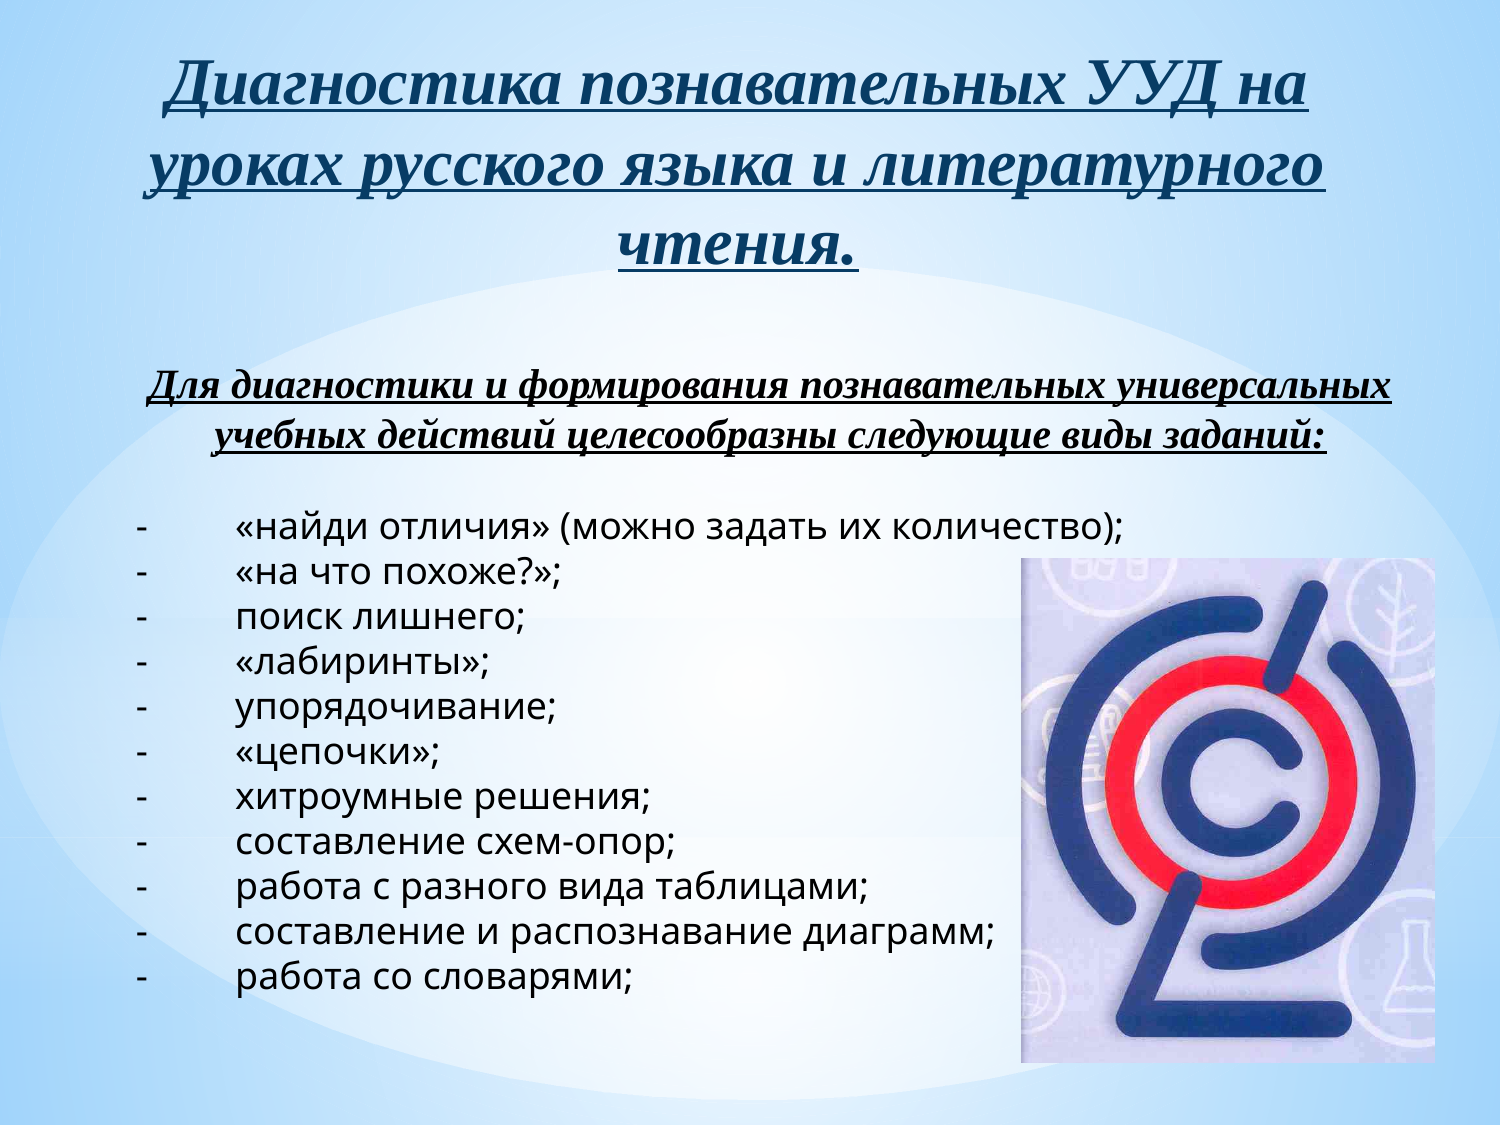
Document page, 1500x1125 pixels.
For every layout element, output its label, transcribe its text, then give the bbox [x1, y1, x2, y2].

picture [1021, 558, 1435, 1063]
text_box Для диагностики и формирования познавательных универсальных учебных действий целесообразны следующие виды заданий: - «найди отличия» (можно задать их количество); - «на что похоже?»; - поиск лишнего; - «лабиринты»; - упорядочивание; - «цепочки»; - хитроумные решения; - составление схем-опор; - работа с разного вида таблицами; - составление и распознавание диаграмм; - работа со словарями; [121, 349, 1421, 1005]
text_box Диагностика познавательных УУД на уроках русского языка и литературного чтения. [76, 30, 1400, 286]
